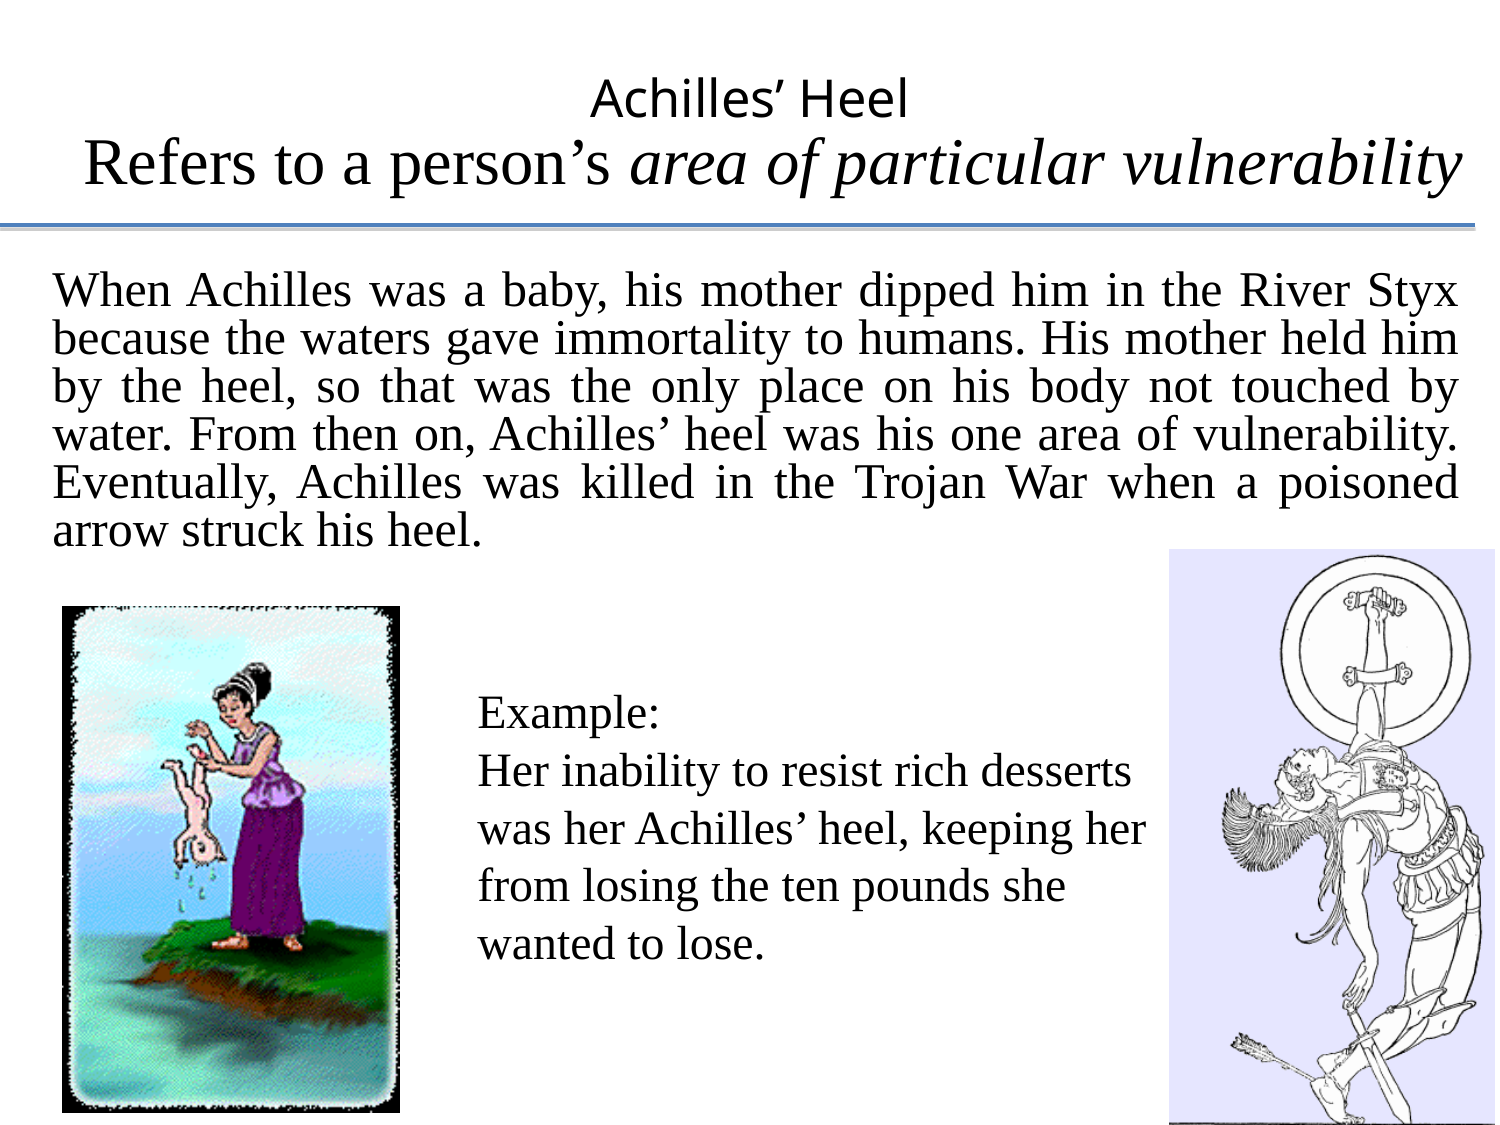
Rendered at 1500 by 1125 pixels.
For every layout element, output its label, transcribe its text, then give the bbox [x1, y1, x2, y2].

picture [62, 605, 401, 1113]
text_box Example: Her inability to resist rich desserts was her Achilles’ heel, keeping her from losing the ten pounds she wanted to lose. [462, 524, 1175, 1125]
title Achilles’ Heel [74, 57, 1426, 132]
text_box Refers to a person’s area of particular vulnerability [48, 132, 1499, 263]
text_box When Achilles was a baby, his mother dipped him in the River Styx because the waters gave immortality to humans. His mother held him by the heel, so that was the only place on his body not touched by water. From then on, Achilles’ heel was his one area of vulnerability. Eventually, Achilles was killed in the Trojan War when a poisoned arrow struck his heel. [37, 249, 1475, 575]
picture [1169, 548, 1495, 1125]
